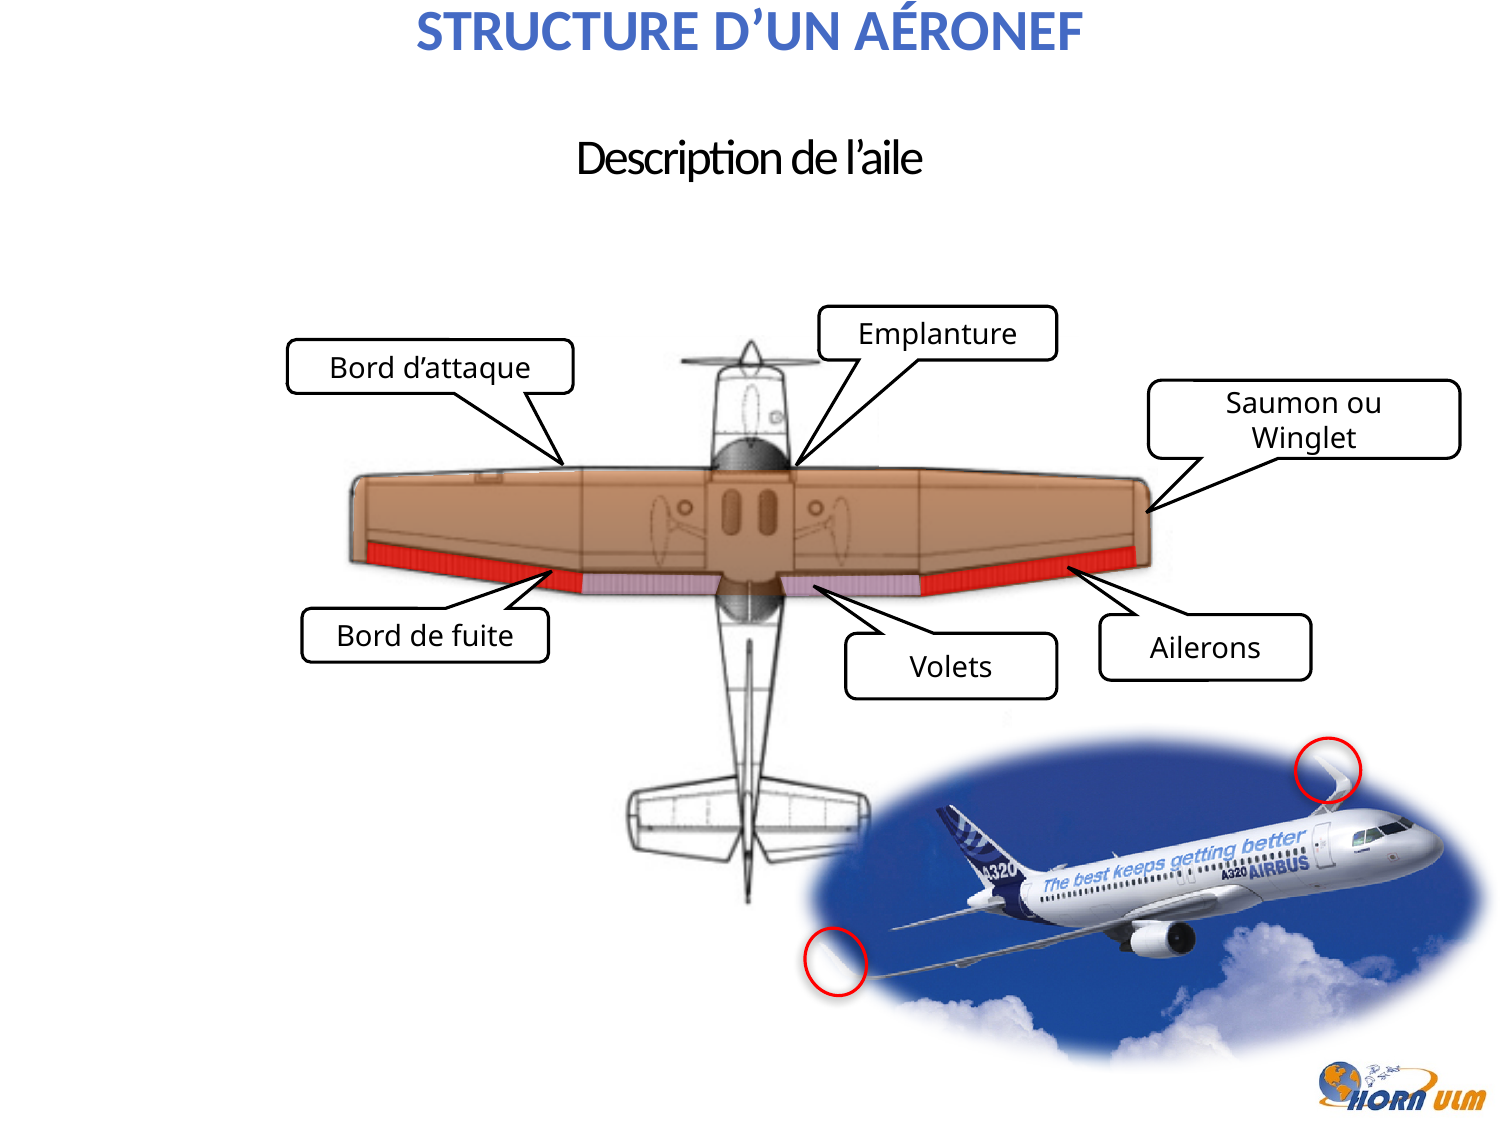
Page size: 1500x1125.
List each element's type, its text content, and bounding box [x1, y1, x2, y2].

text_box Ailerons [1253, 613, 1313, 682]
picture [1306, 1075, 1500, 1125]
text_box Saumon ou Winglet [1253, 379, 1462, 470]
text_box Description de l’aile [62, 131, 1438, 186]
text_box Bord de fuite [300, 607, 343, 664]
title Structure d’un aéronef [62, 0, 1438, 131]
text_box Bord d’attaque [286, 338, 343, 395]
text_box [343, 335, 1253, 911]
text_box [791, 722, 1500, 1075]
text_box Emplanture [818, 305, 1058, 335]
